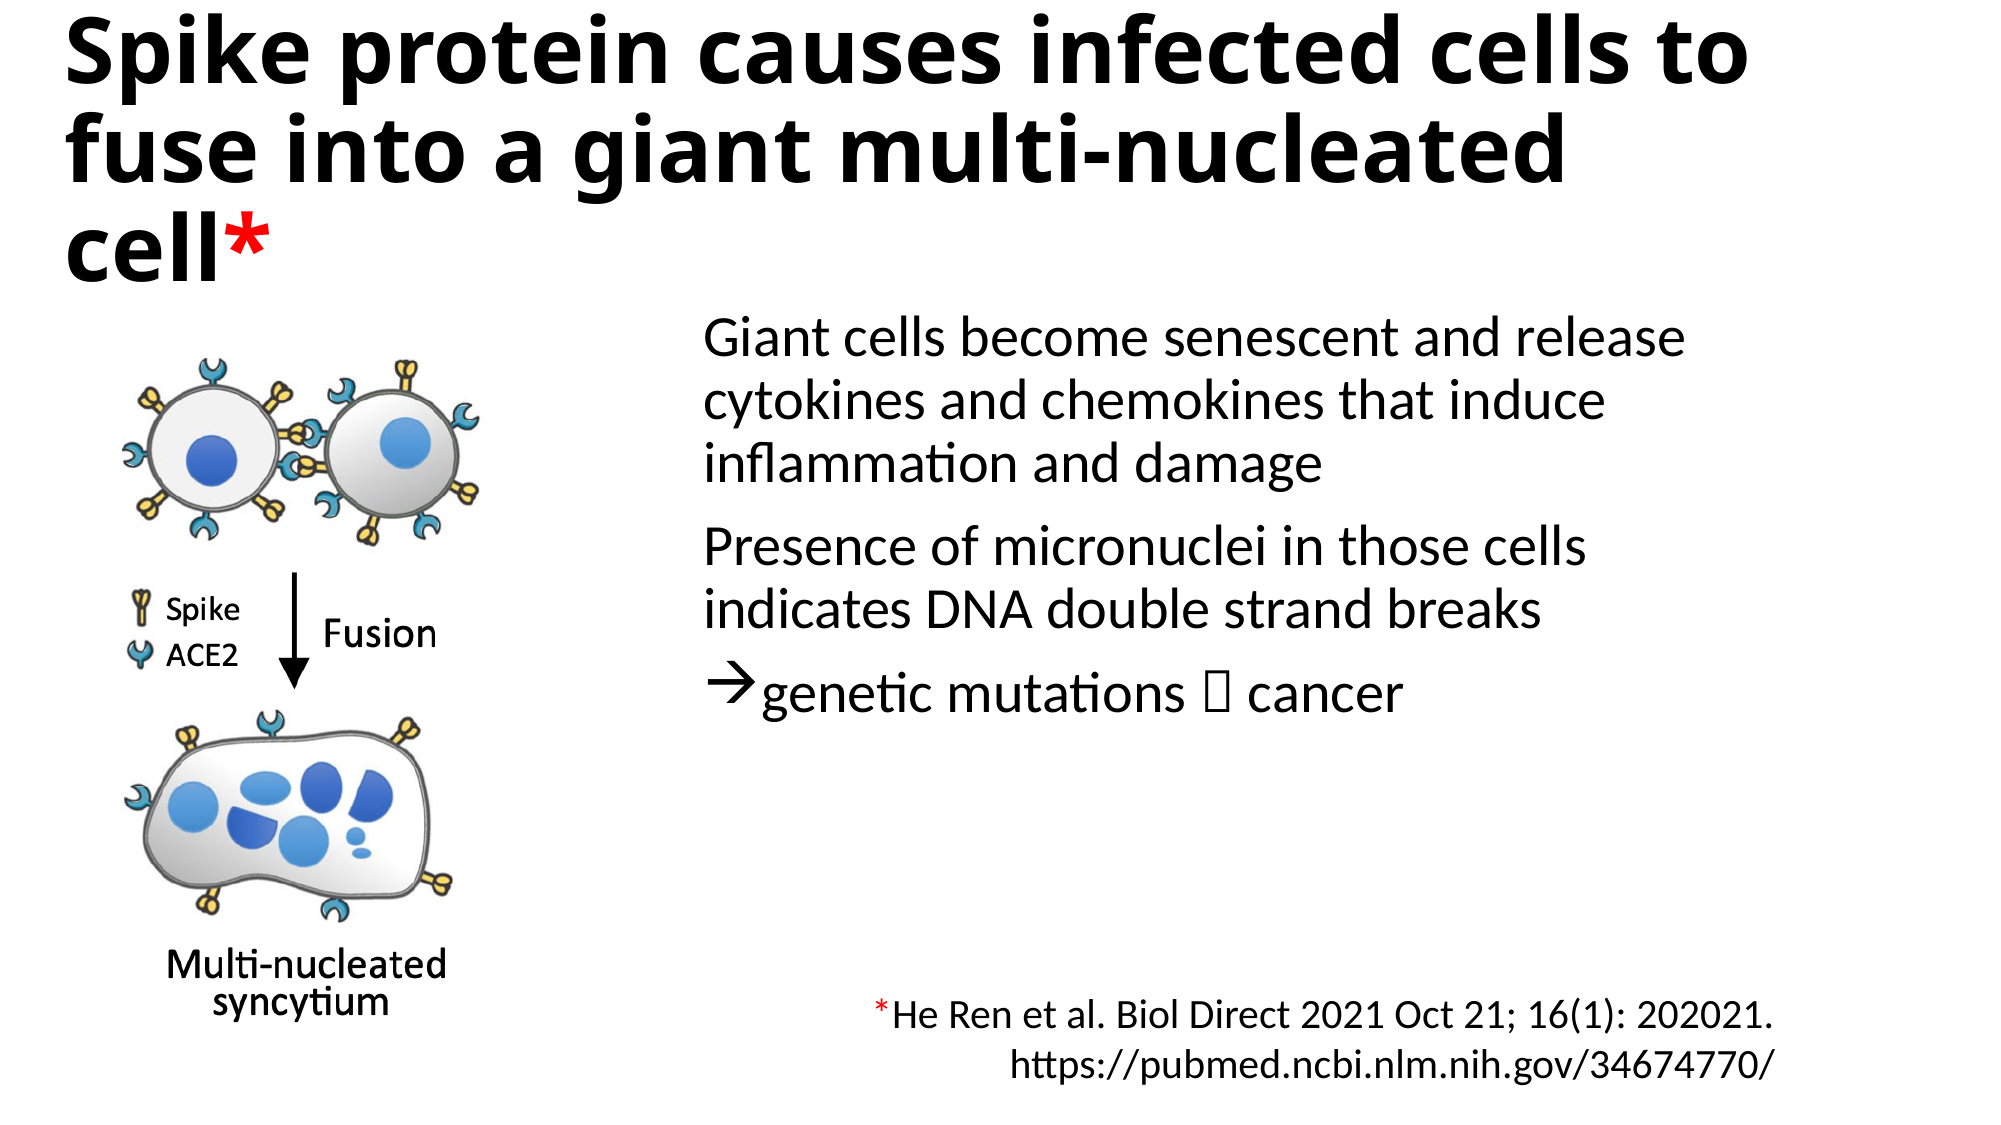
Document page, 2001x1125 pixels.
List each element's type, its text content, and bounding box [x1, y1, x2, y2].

picture [85, 323, 511, 1038]
text_box *He Ren et al. Biol Direct 2021 Oct 21; 16(1): 202021. https://pubmed.ncbi.nlm.nih.gov/34674770/ [856, 979, 1791, 1094]
title Spike protein causes infected cells to fuse into a giant multi-nucleated cell* [49, 44, 1775, 262]
list Giant cells become senescent and release cytokines and chemokines that induce inflammation and damage Presence of micronuclei in those cells indicates DNA double strand breaks genetic mutations  cancer [688, 298, 1775, 827]
